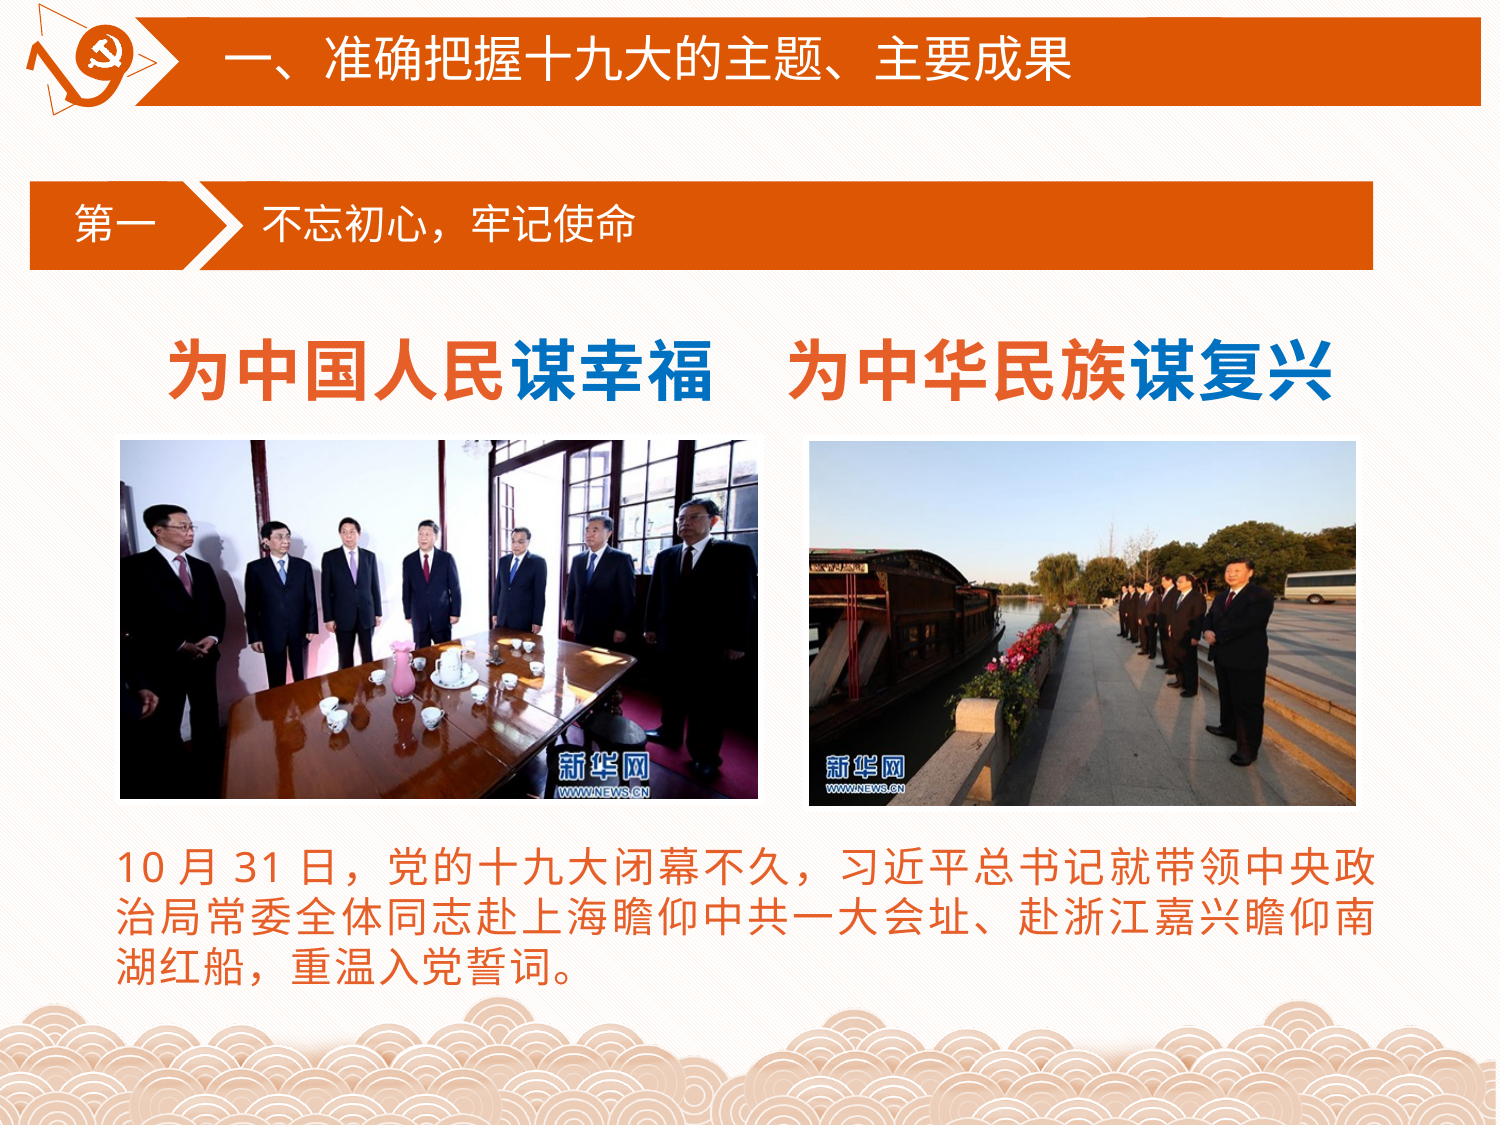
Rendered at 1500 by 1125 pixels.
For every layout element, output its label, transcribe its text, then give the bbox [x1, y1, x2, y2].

picture [120, 439, 759, 800]
list 一、准确把握十九大的主题、主要成果 [208, 23, 1366, 100]
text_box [29, 181, 1453, 270]
picture [809, 440, 1357, 806]
text_box 10月31日，党的十九大闭幕不久，习近平总书记就带领中央政治局常委全体同志赴上海瞻仰中共一大会址、赴浙江嘉兴瞻仰南湖红船，重温入党誓词。 [100, 833, 1394, 999]
text_box 为中国人民谋幸福 为中华民族谋复兴 [0, 320, 1500, 416]
